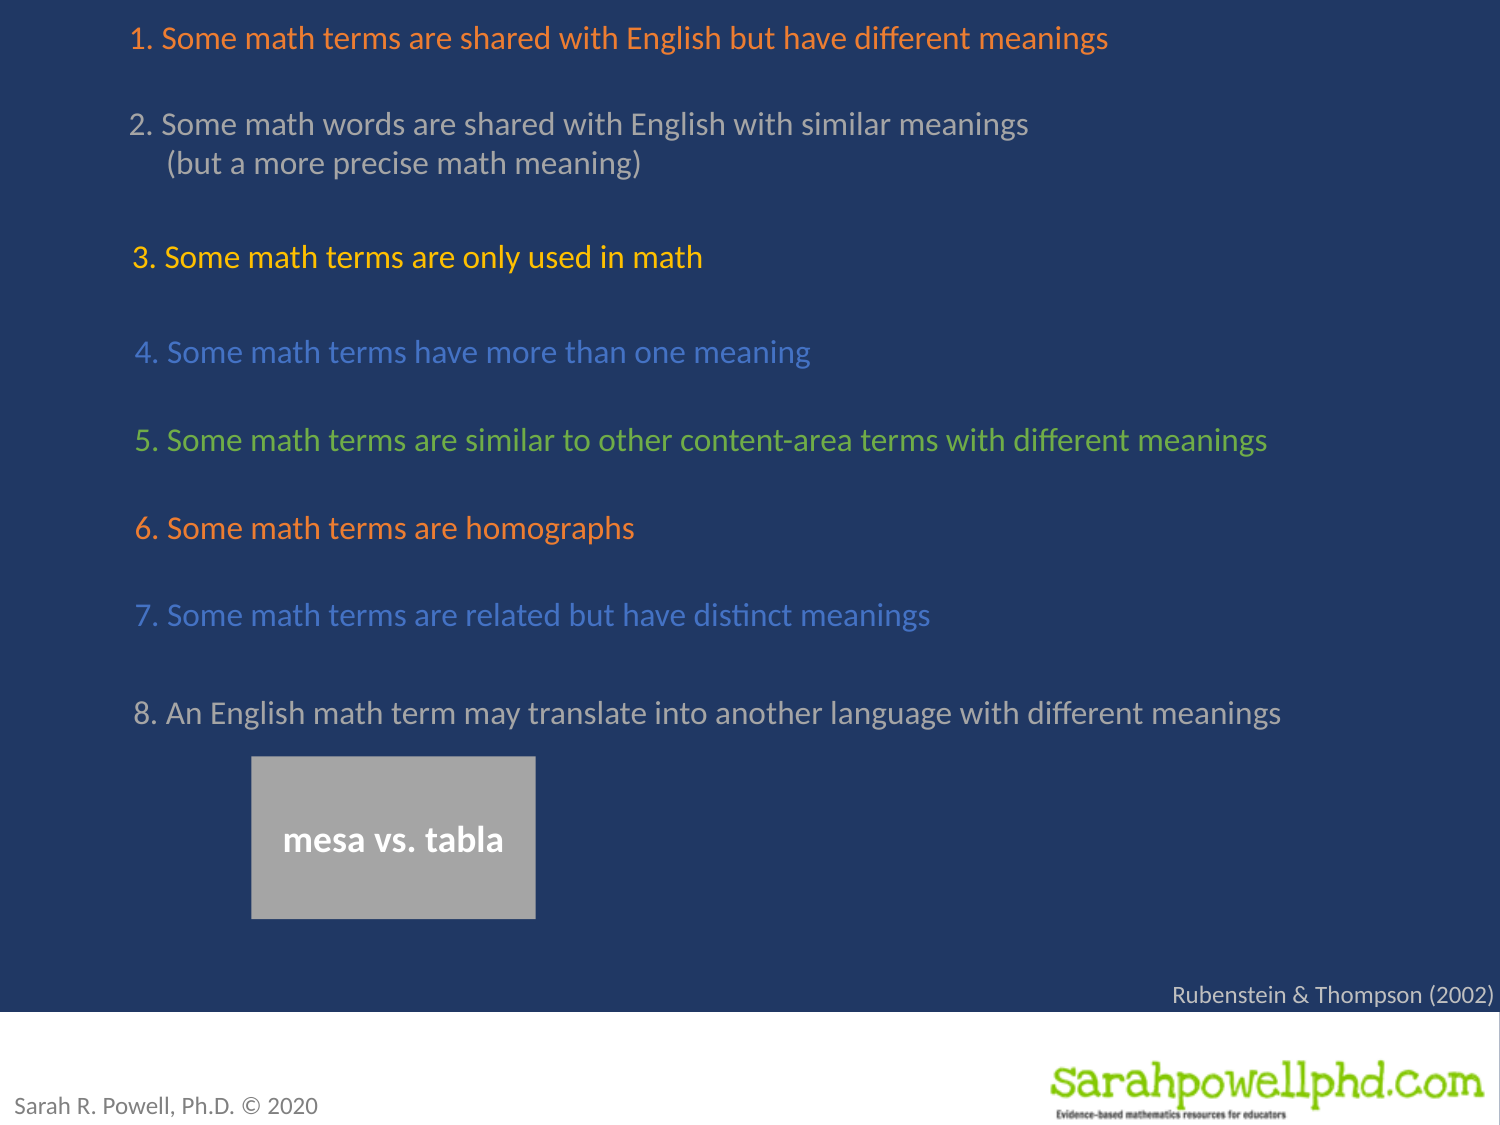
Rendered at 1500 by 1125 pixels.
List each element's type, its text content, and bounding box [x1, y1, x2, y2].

text_box 3. Some math terms are only used in math [117, 227, 1314, 283]
text_box 4. Some math terms have more than one meaning [119, 322, 1317, 378]
text_box 5. Some math terms are similar to other content-area terms with different meanings [119, 410, 1317, 466]
text_box Rubenstein & Thompson (2002) [1157, 971, 1500, 1017]
text_box 1. Some math terms are shared with English but have different meanings [114, 9, 1311, 64]
text_box 6. Some math terms are homographs [119, 498, 1317, 554]
text_box 7. Some math terms are related but have distinct meanings [119, 585, 1317, 640]
picture [1032, 1051, 1499, 1125]
text_box 2. Some math words are shared with English with similar meanings (but a more precise math meaning) [114, 94, 1466, 189]
text_box mesa vs. tabla [251, 756, 536, 920]
text_box 8. An English math term may translate into another language with different meanings [118, 683, 1316, 739]
